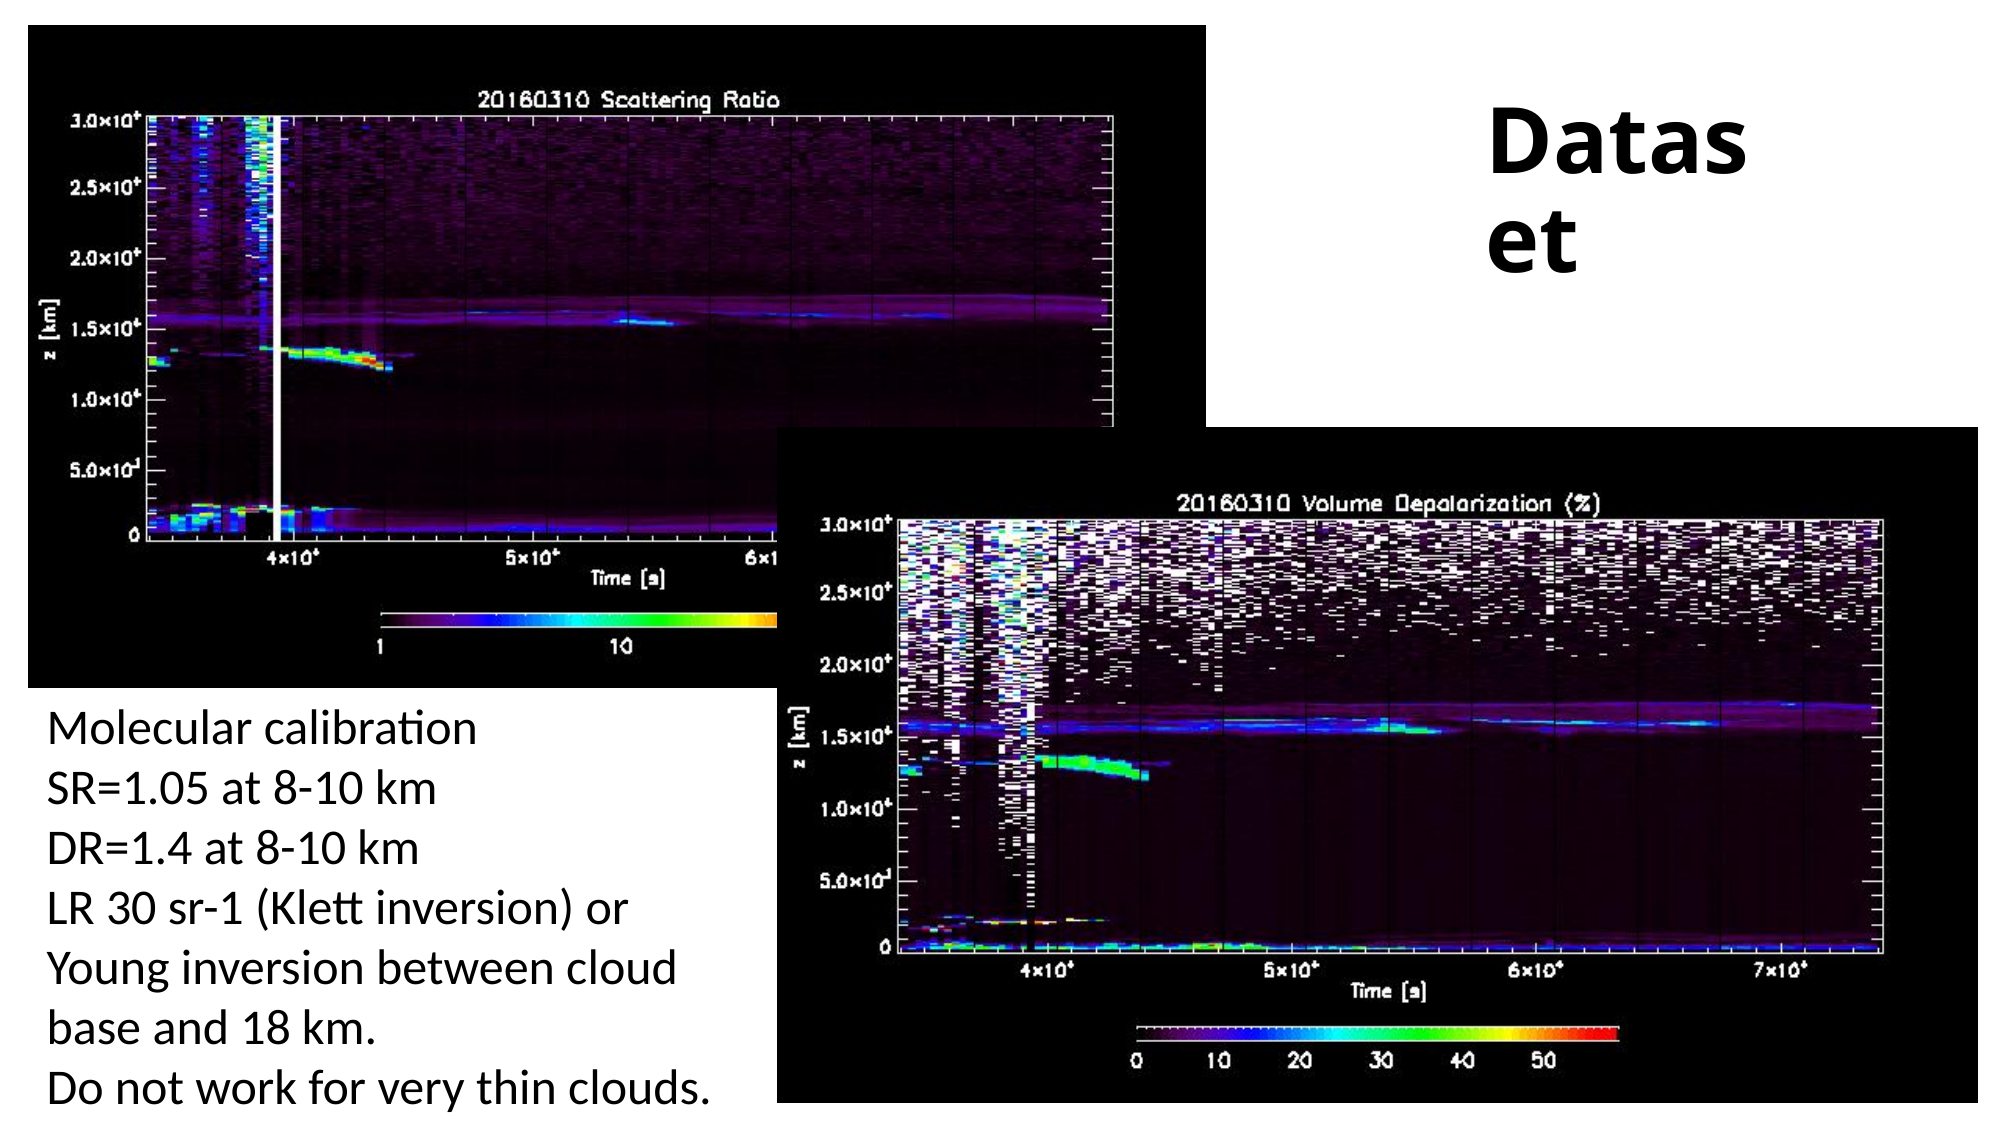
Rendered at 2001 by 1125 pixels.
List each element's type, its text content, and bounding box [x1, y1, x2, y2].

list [28, 25, 1206, 688]
picture [777, 427, 1978, 1103]
text_box Molecular calibration SR=1.05 at 8-10 km DR=1.4 at 8-10 km LR 30 sr-1 (Klett inversion) or Young inversion between cloud base and 18 km. Do not work for very thin clouds. [31, 688, 727, 1122]
title Dataset [1470, 84, 1812, 302]
